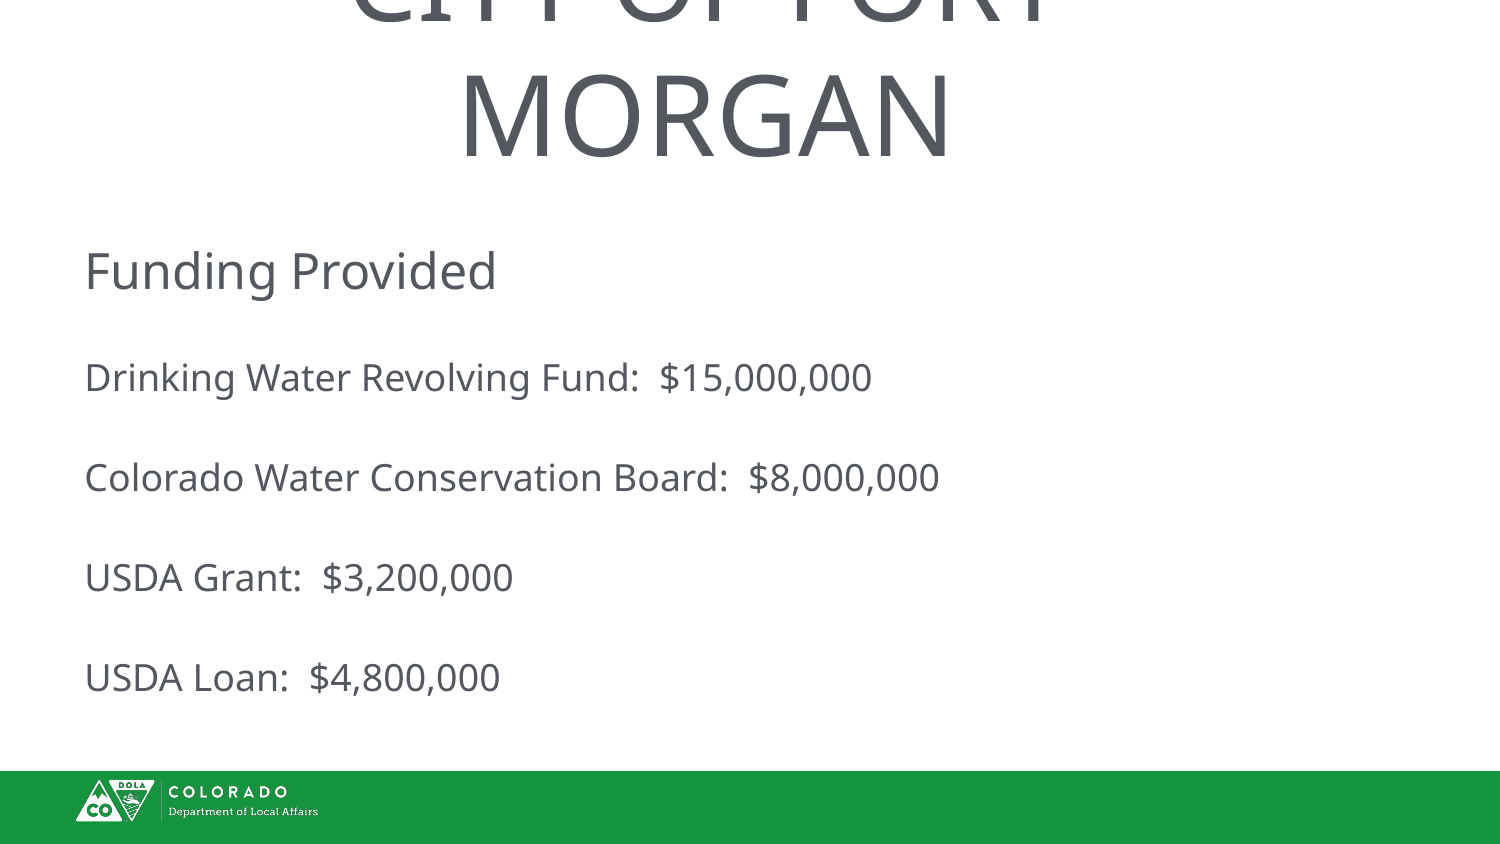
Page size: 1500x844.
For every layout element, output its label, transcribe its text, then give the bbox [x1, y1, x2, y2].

list Funding Provided Drinking Water Revolving Fund: $15,000,000 Colorado Water Conservation Board: $8,000,000 USDA Grant: $3,200,000 USDA Loan: $4,800,000 [75, 234, 1341, 735]
picture [75, 779, 318, 822]
title City of Fort Morgan [73, 84, 1339, 184]
